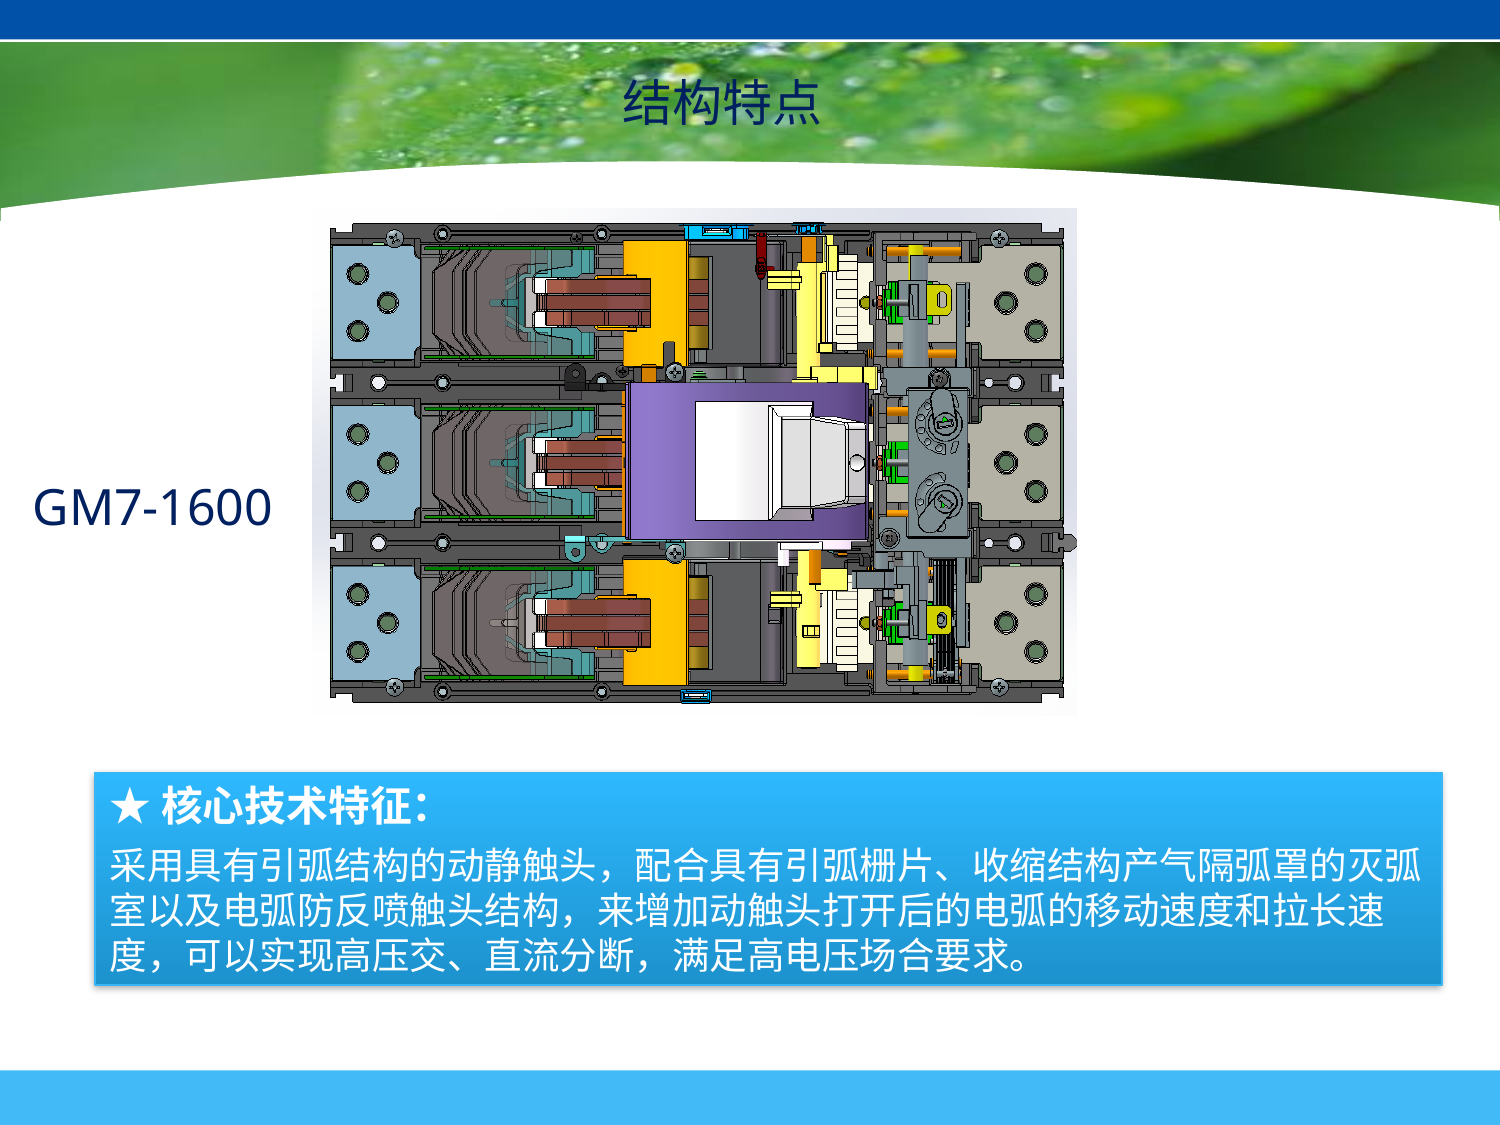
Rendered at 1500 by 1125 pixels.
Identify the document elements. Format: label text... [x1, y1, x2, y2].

picture [0, 42, 1500, 208]
picture [312, 207, 1077, 716]
title 结构特点 [606, 66, 1046, 138]
text_box ★核心技术特征： 采用具有引弧结构的动静触头，配合具有引弧栅片、收缩结构产气隔弧罩的灭弧室以及电弧防反喷触头结构，来增加动触头打开后的电弧的移动速度和拉长速度，可以实现高压交、直流分断，满足高电压场合要求。 [94, 772, 1443, 986]
text_box GM7-1600 [17, 469, 307, 541]
